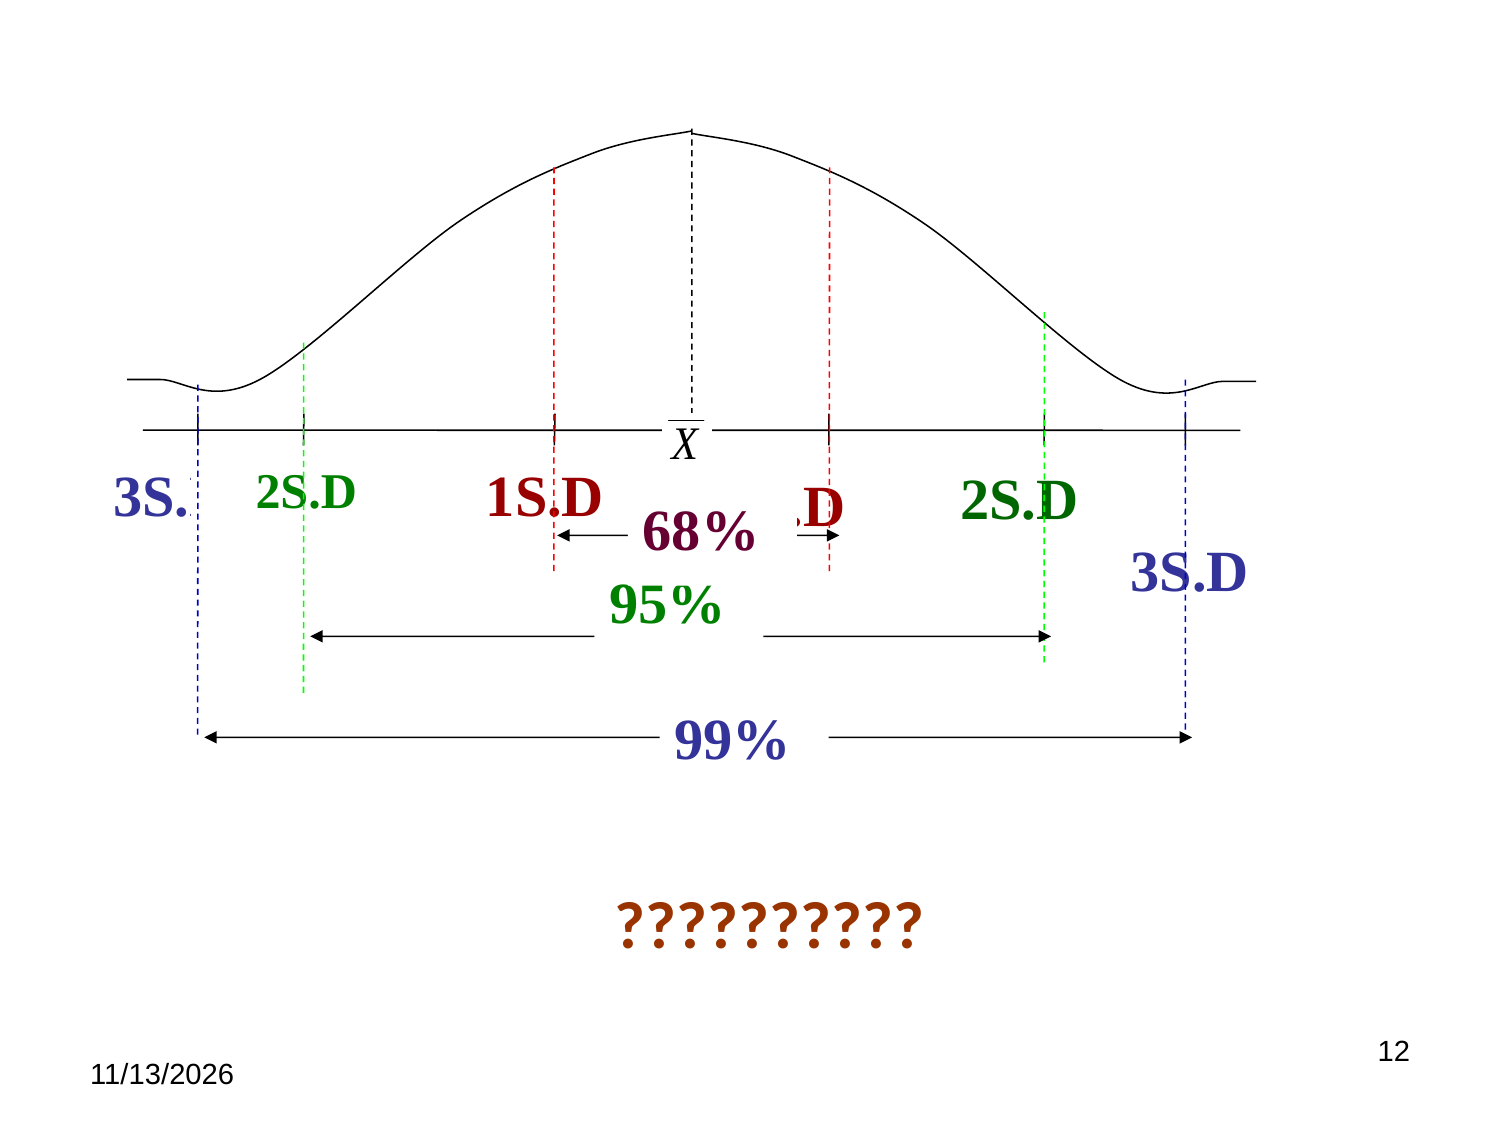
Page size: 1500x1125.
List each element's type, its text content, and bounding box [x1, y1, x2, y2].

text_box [662, 412, 713, 466]
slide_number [75, 1042, 425, 1103]
text_box ?????????? [600, 874, 1088, 970]
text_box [98, 124, 1302, 796]
text_box 12 [1074, 1024, 1425, 1103]
